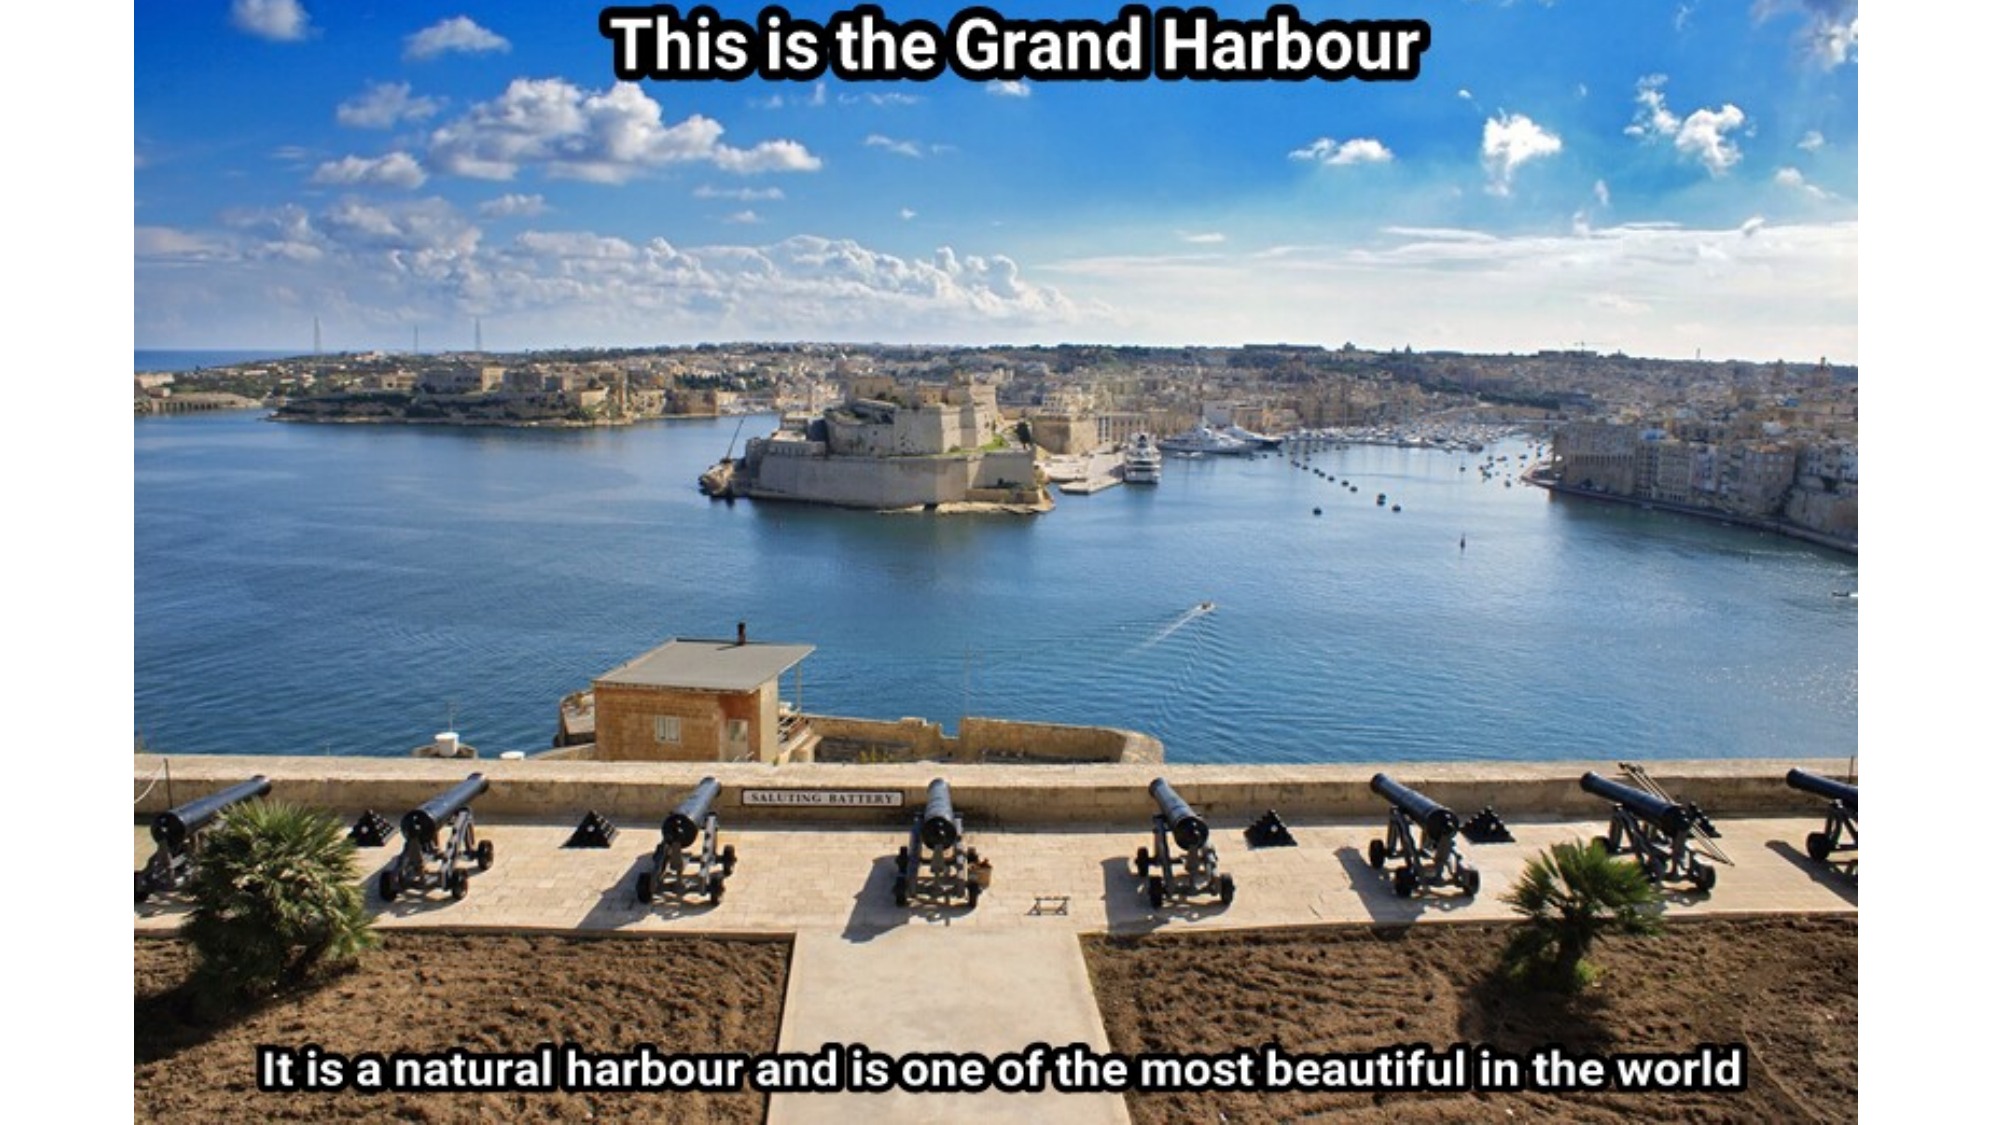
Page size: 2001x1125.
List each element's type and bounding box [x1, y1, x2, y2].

picture [134, 0, 1858, 1125]
